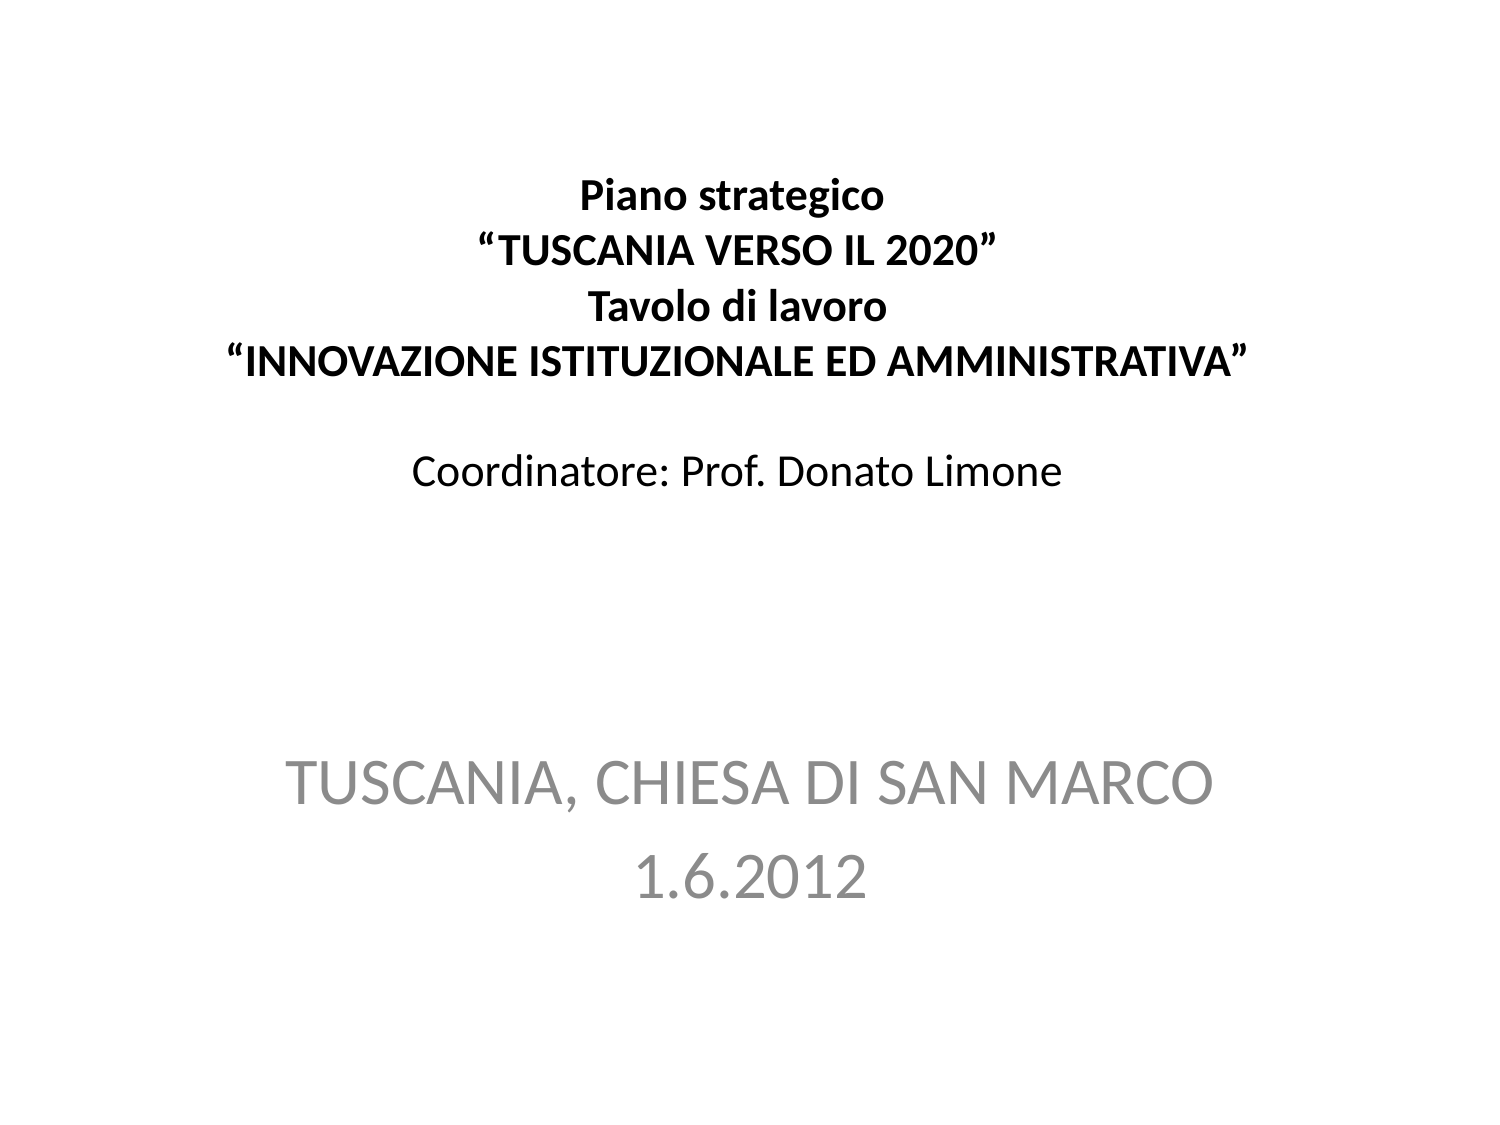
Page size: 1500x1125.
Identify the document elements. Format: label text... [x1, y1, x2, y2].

subtitle TUSCANIA, CHIESA DI SAN MARCO 1.6.2012 [225, 637, 1275, 1125]
title Piano strategico “TUSCANIA VERSO IL 2020” Tavolo di lavoro “INNOVAZIONE ISTITUZIONALE ED AMMINISTRATIVA” Coordinatore: Prof. Donato Limone [100, 101, 1376, 504]
